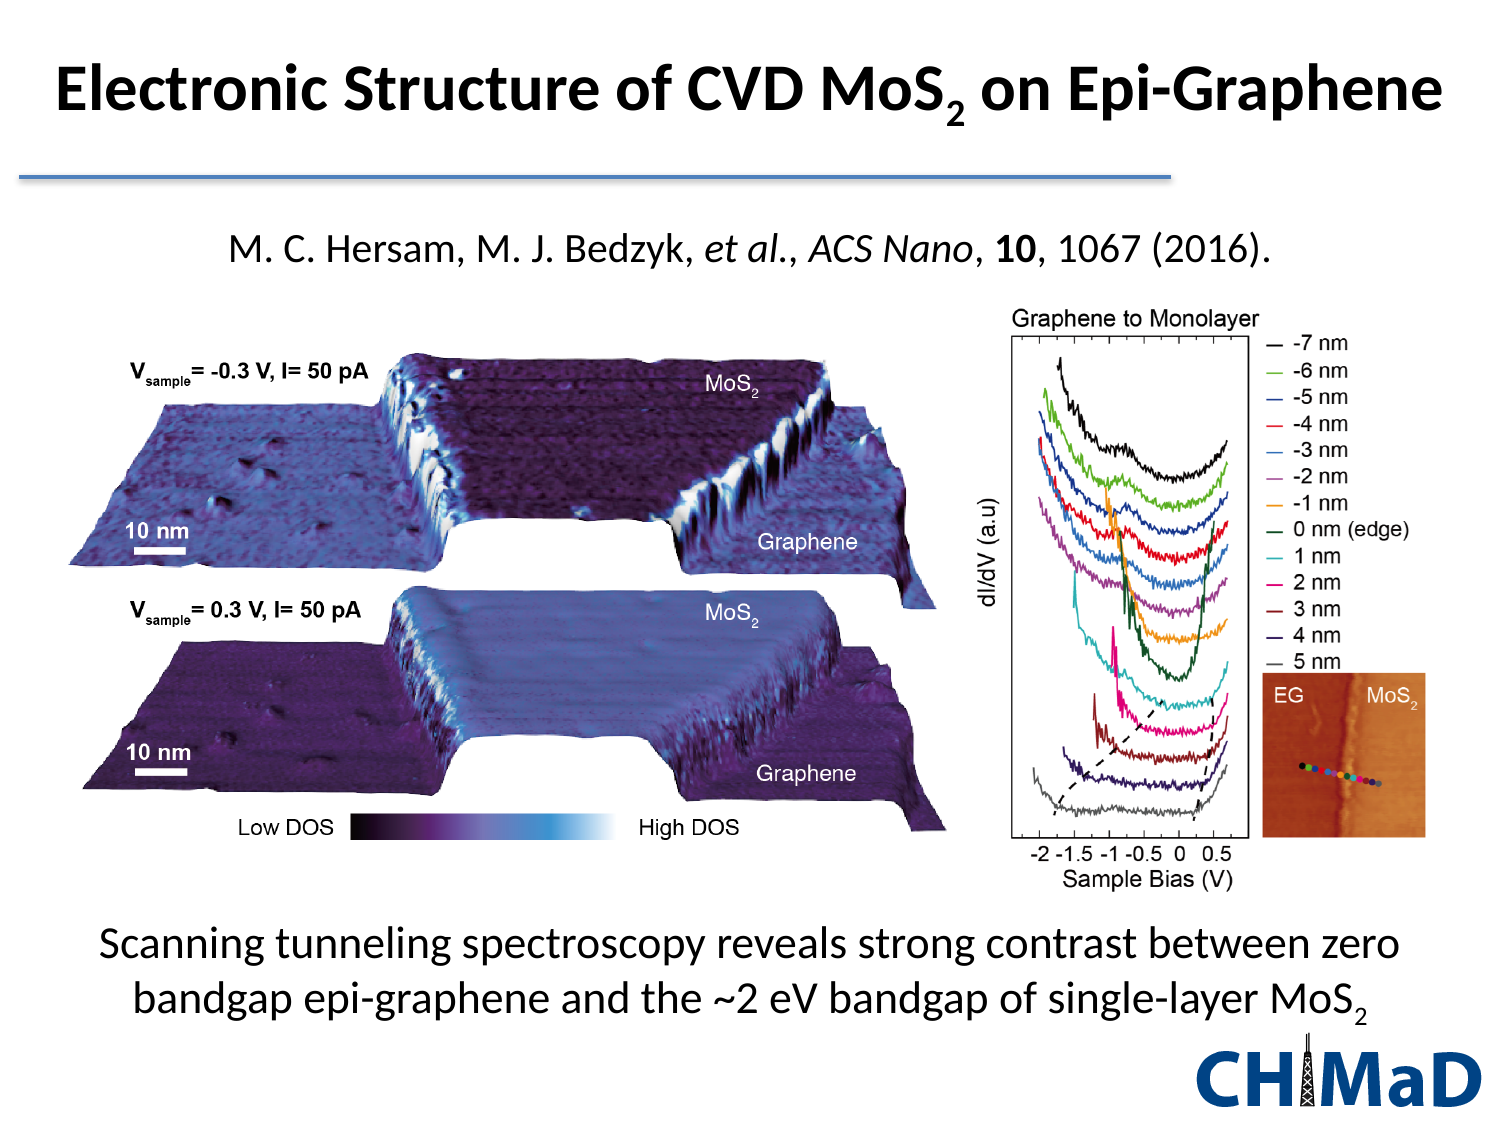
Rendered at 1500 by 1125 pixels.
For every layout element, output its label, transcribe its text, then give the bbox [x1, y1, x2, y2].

text_box Scanning tunneling spectroscopy reveals strong contrast between zero bandgap epi-graphene and the ~2 eV bandgap of single-layer MoS2 [36, 905, 1464, 1037]
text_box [67, 306, 1433, 898]
title Electronic Structure of CVD MoS2 on Epi-Graphene [32, 0, 1468, 178]
text_box M. C. Hersam, M. J. Bedzyk, et al., ACS Nano, 10, 1067 (2016). [111, 212, 1389, 278]
picture [1171, 1013, 1500, 1125]
